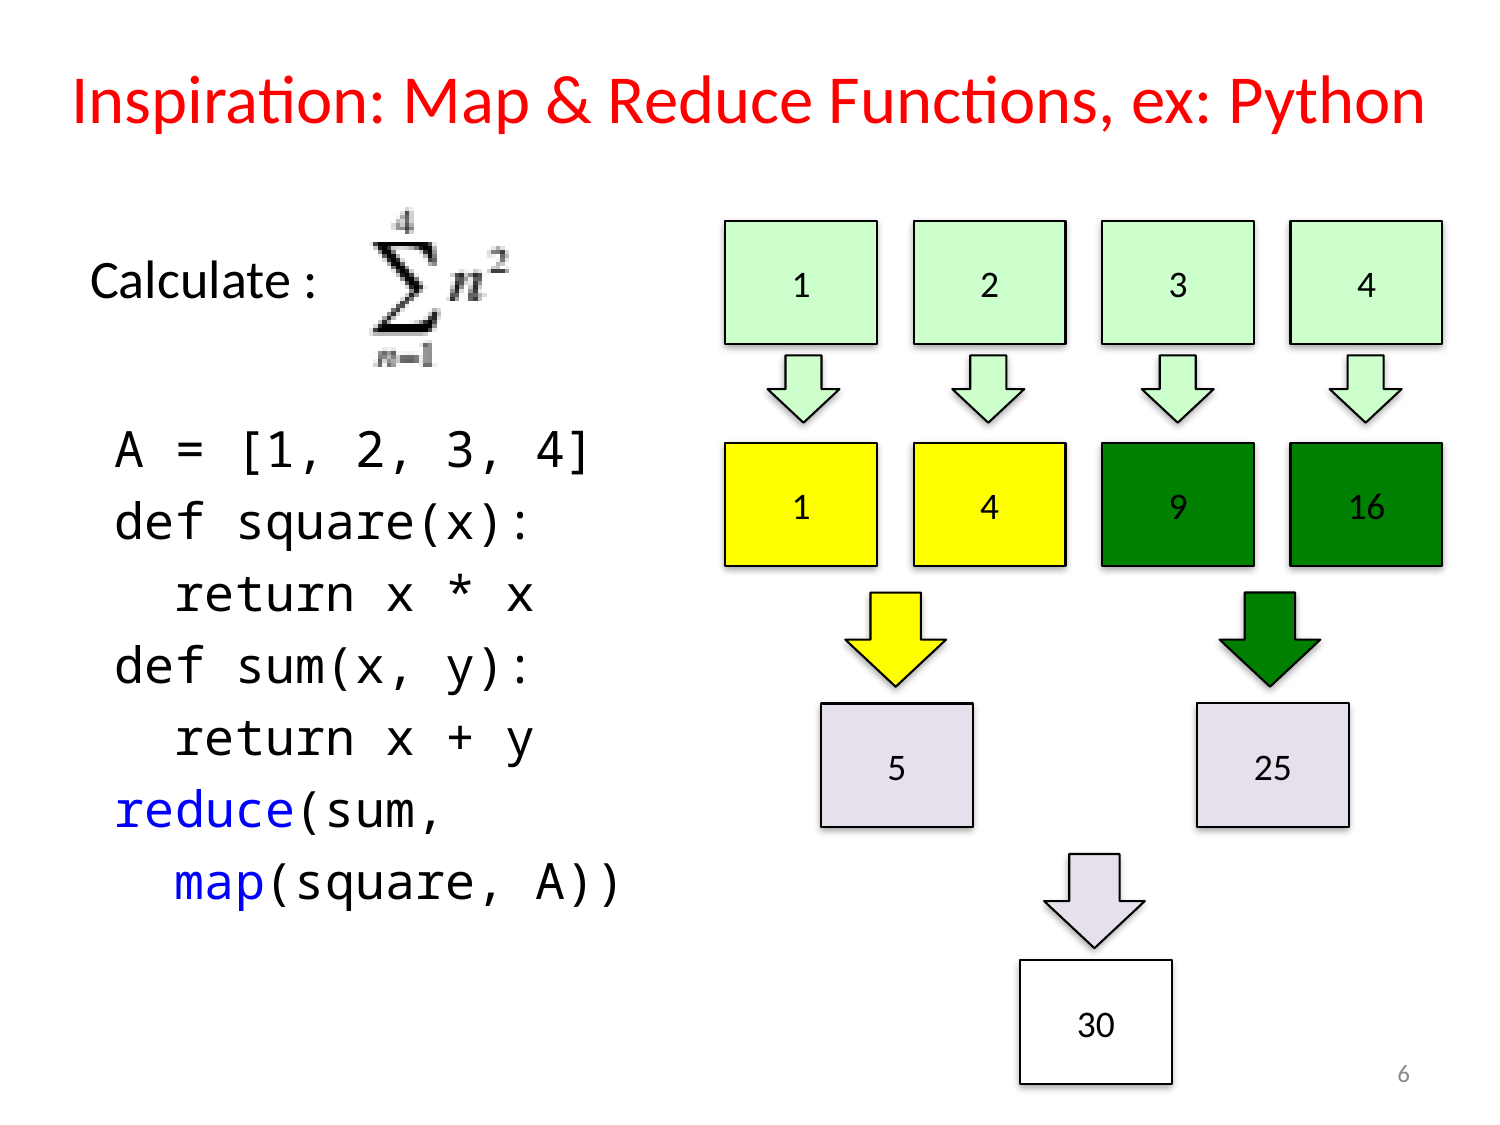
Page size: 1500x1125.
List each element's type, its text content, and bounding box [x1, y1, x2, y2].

text_box A = [1, 2, 3, 4] def square(x): return x * x def sum(x, y): return x + y reduce(sum, map(square, A)) [100, 397, 713, 917]
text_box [360, 192, 524, 372]
title Inspiration: Map & Reduce Functions, ex: Python [49, 45, 1451, 148]
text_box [724, 220, 1443, 345]
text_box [820, 592, 1350, 828]
list Calculate : [75, 230, 1425, 1035]
slide_number 6 [1074, 1042, 1425, 1103]
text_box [724, 355, 1443, 567]
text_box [1019, 853, 1173, 1085]
